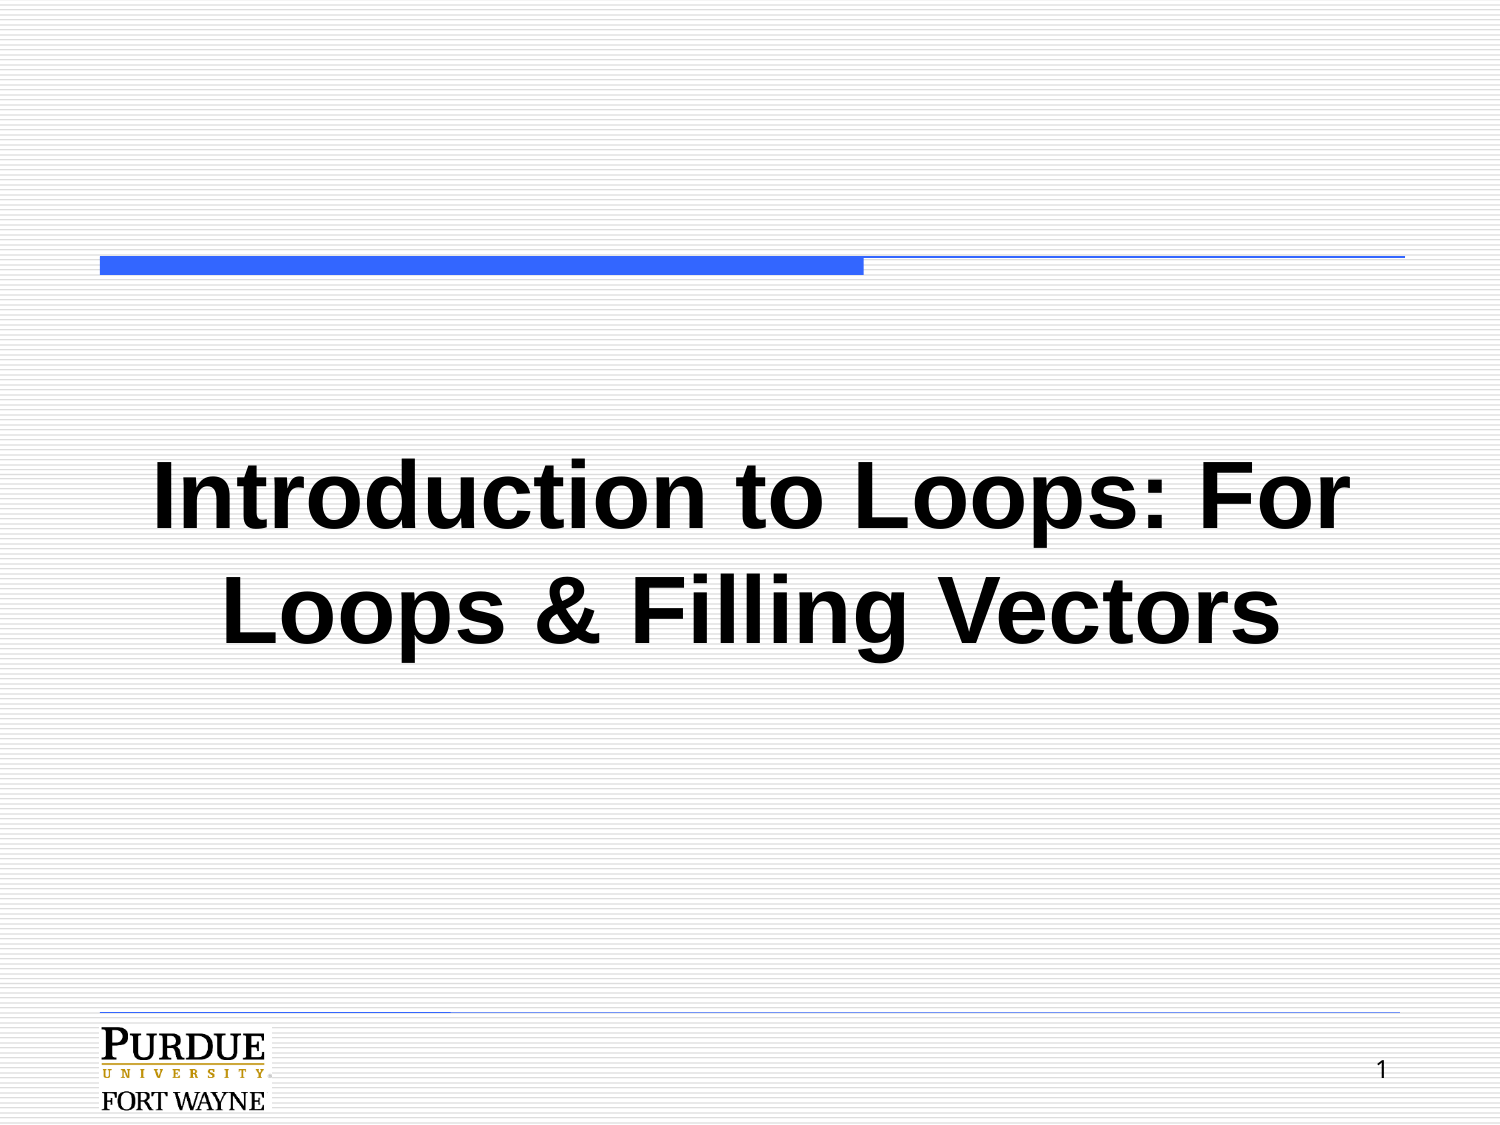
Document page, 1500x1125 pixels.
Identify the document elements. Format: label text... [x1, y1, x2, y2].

slide_number 1 [1079, 1046, 1405, 1103]
subtitle Introduction to Loops: For Loops & Filling Vectors [99, 425, 1405, 1003]
picture [0, 0, 1500, 1125]
